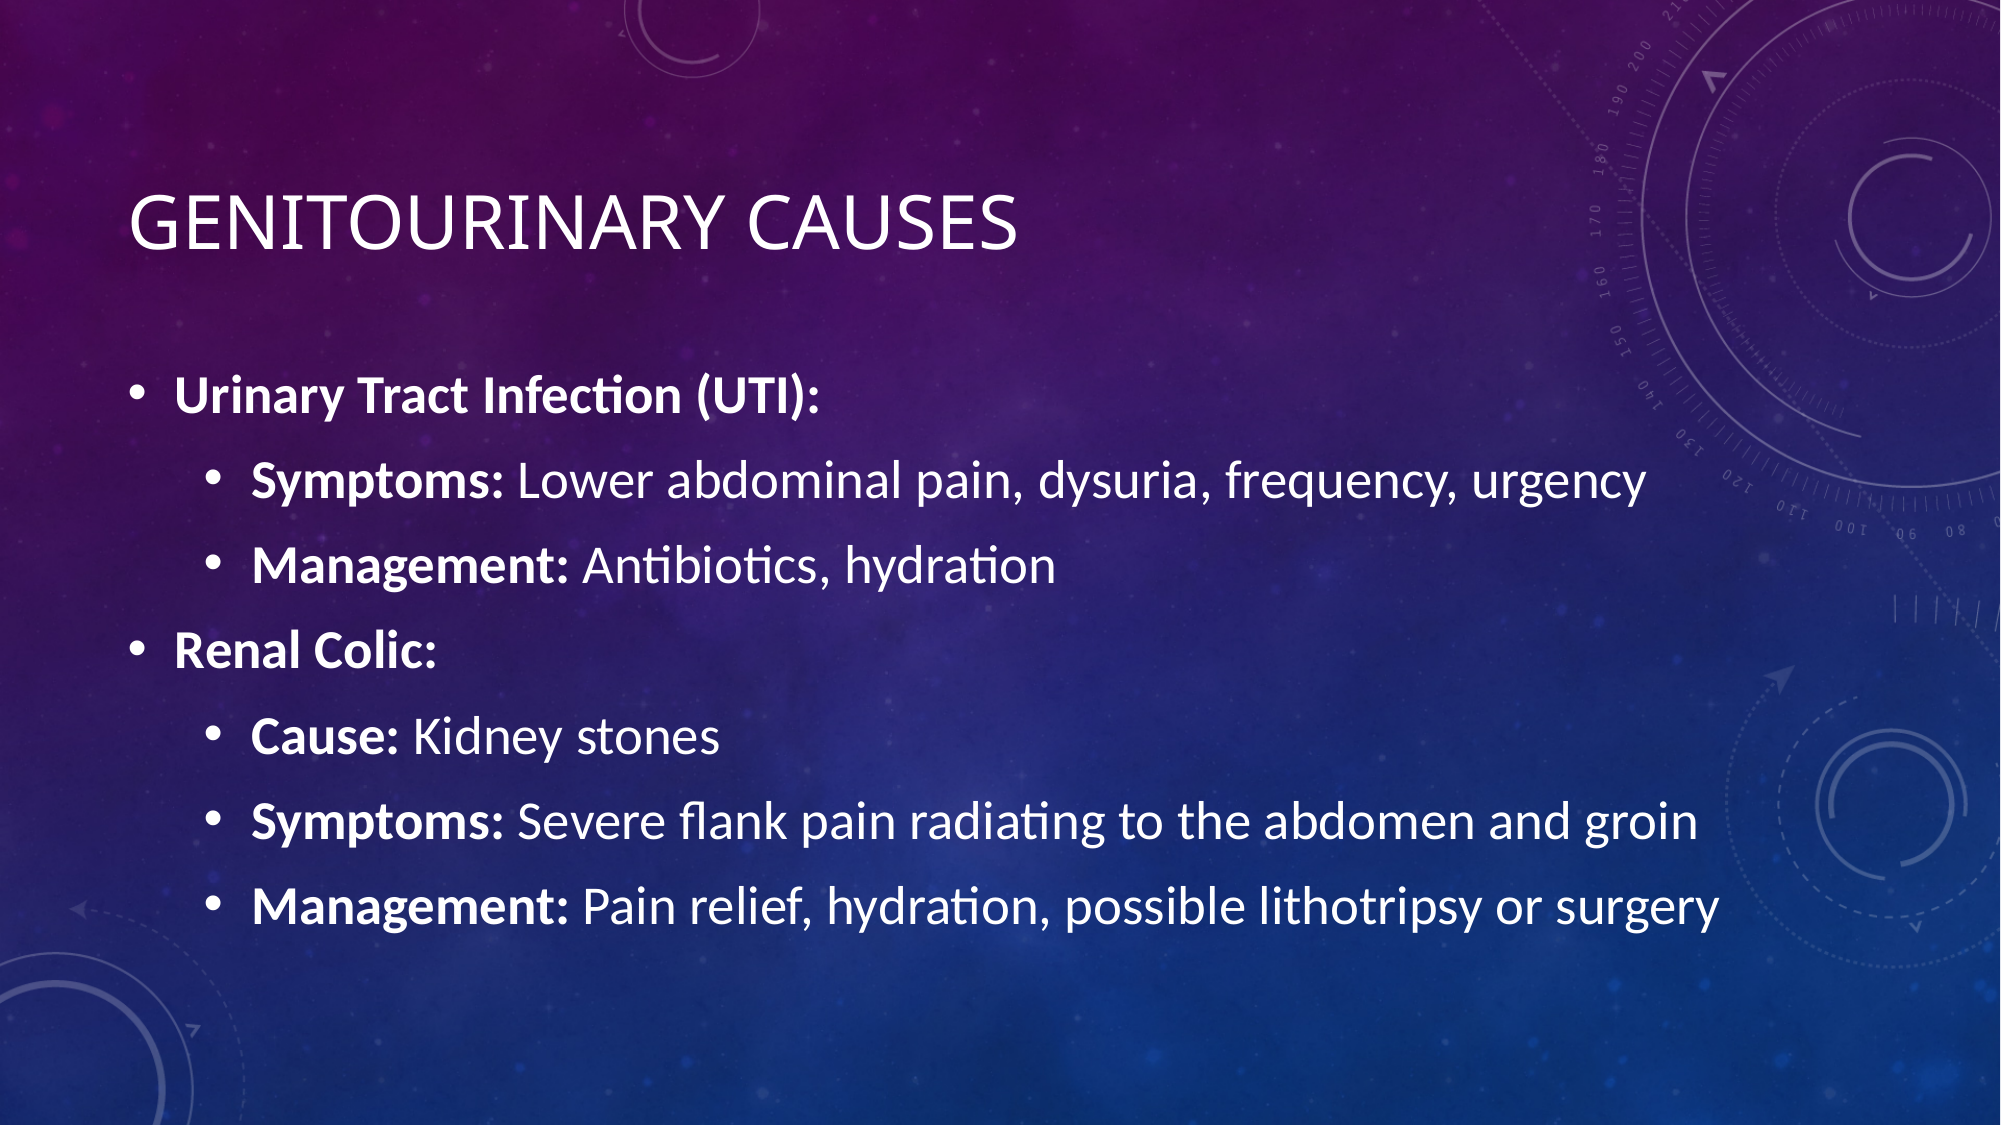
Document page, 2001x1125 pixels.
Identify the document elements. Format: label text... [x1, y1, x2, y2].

picture [0, 0, 2001, 1125]
list Urinary Tract Infection (UTI): Symptoms: Lower abdominal pain, dysuria, frequency, urgency Management: Antibiotics, hydration Renal Colic: Cause: Kidney stones Symptoms: Severe flank pain radiating to the abdomen and groin Management: Pain relief, hydration, possible lithotripsy or surgery [112, 351, 1775, 950]
title Genitourinary causes [112, 99, 1775, 339]
